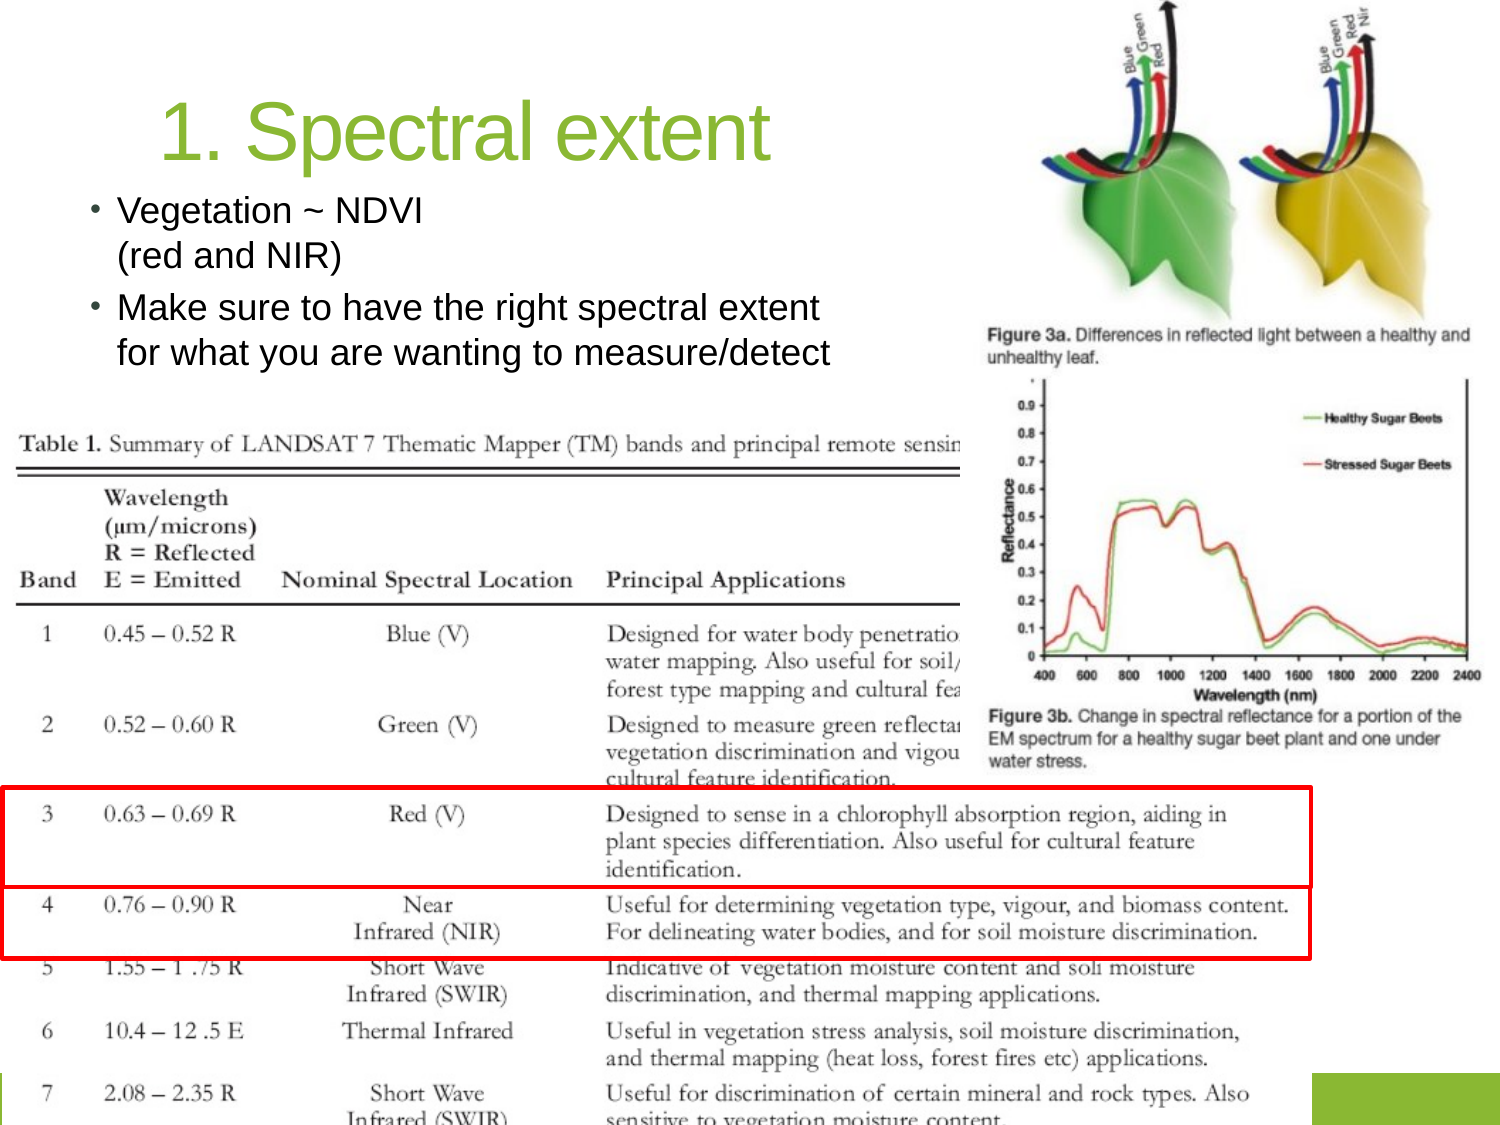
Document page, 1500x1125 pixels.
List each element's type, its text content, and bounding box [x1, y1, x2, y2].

title 1. Spectral extent [75, 46, 856, 178]
picture [2, 0, 1493, 1125]
list Vegetation ~ NDVI (red and NIR) Make sure to have the right spectral extent for what you are wanting to measure/detect [75, 178, 856, 413]
